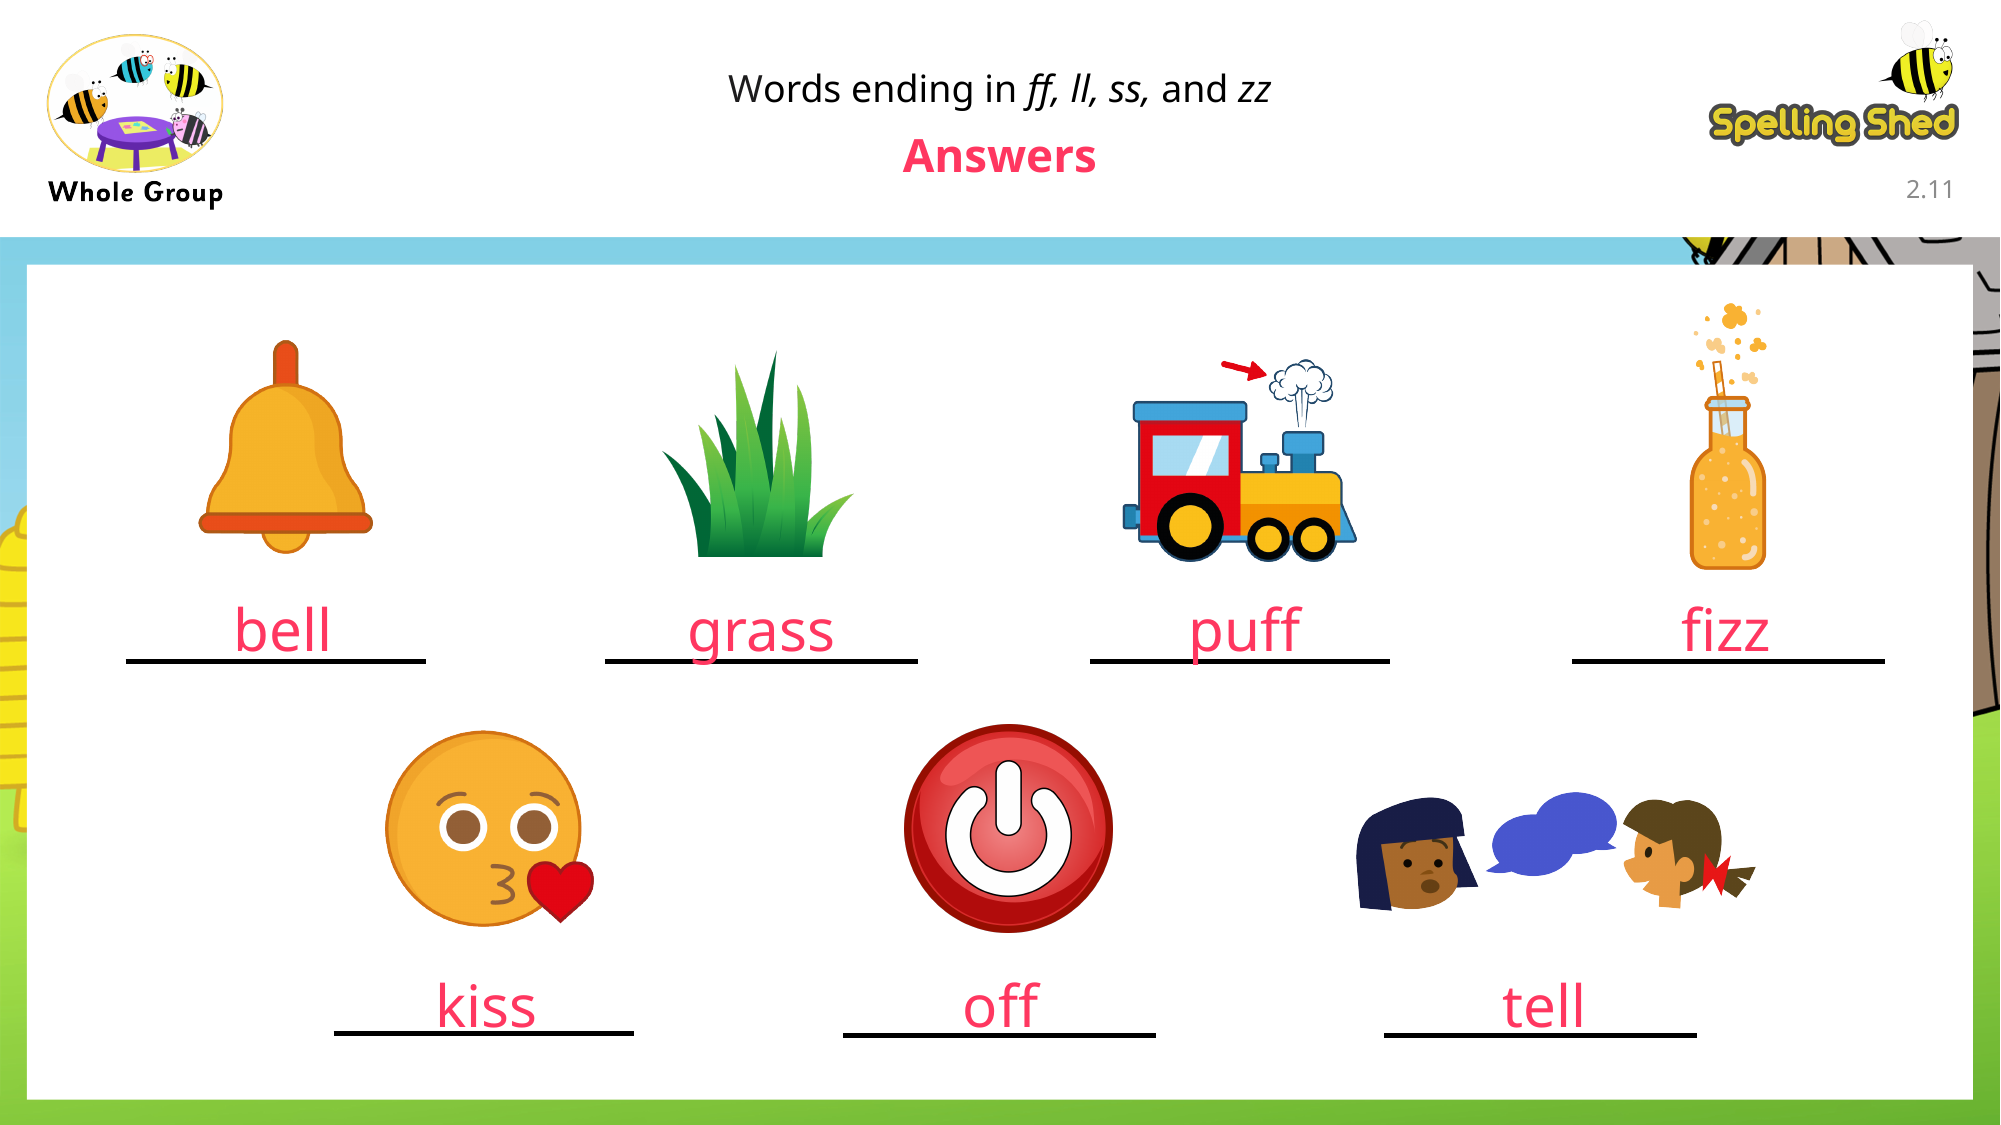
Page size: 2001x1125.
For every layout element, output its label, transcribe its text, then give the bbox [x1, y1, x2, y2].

list Answers [362, 127, 1638, 188]
text_box fizz [1576, 662, 1877, 671]
text_box bell [133, 585, 434, 671]
text_box tell [1394, 962, 1695, 1035]
text_box puff [1094, 585, 1395, 671]
list Words ending in ff, ll, ss, and zz [573, 62, 1427, 115]
text_box grass [611, 585, 912, 661]
text_box off [850, 962, 1151, 1035]
picture [46, 34, 224, 210]
text_box grass [611, 662, 912, 671]
text_box kiss [336, 962, 637, 1047]
picture [1697, 8, 1973, 156]
text_box fizz [1576, 585, 1877, 661]
picture [0, 238, 2000, 1125]
text_box tell [1394, 1036, 1695, 1047]
slide_number 2.10 [1876, 160, 1971, 221]
text_box off [850, 1036, 1151, 1047]
